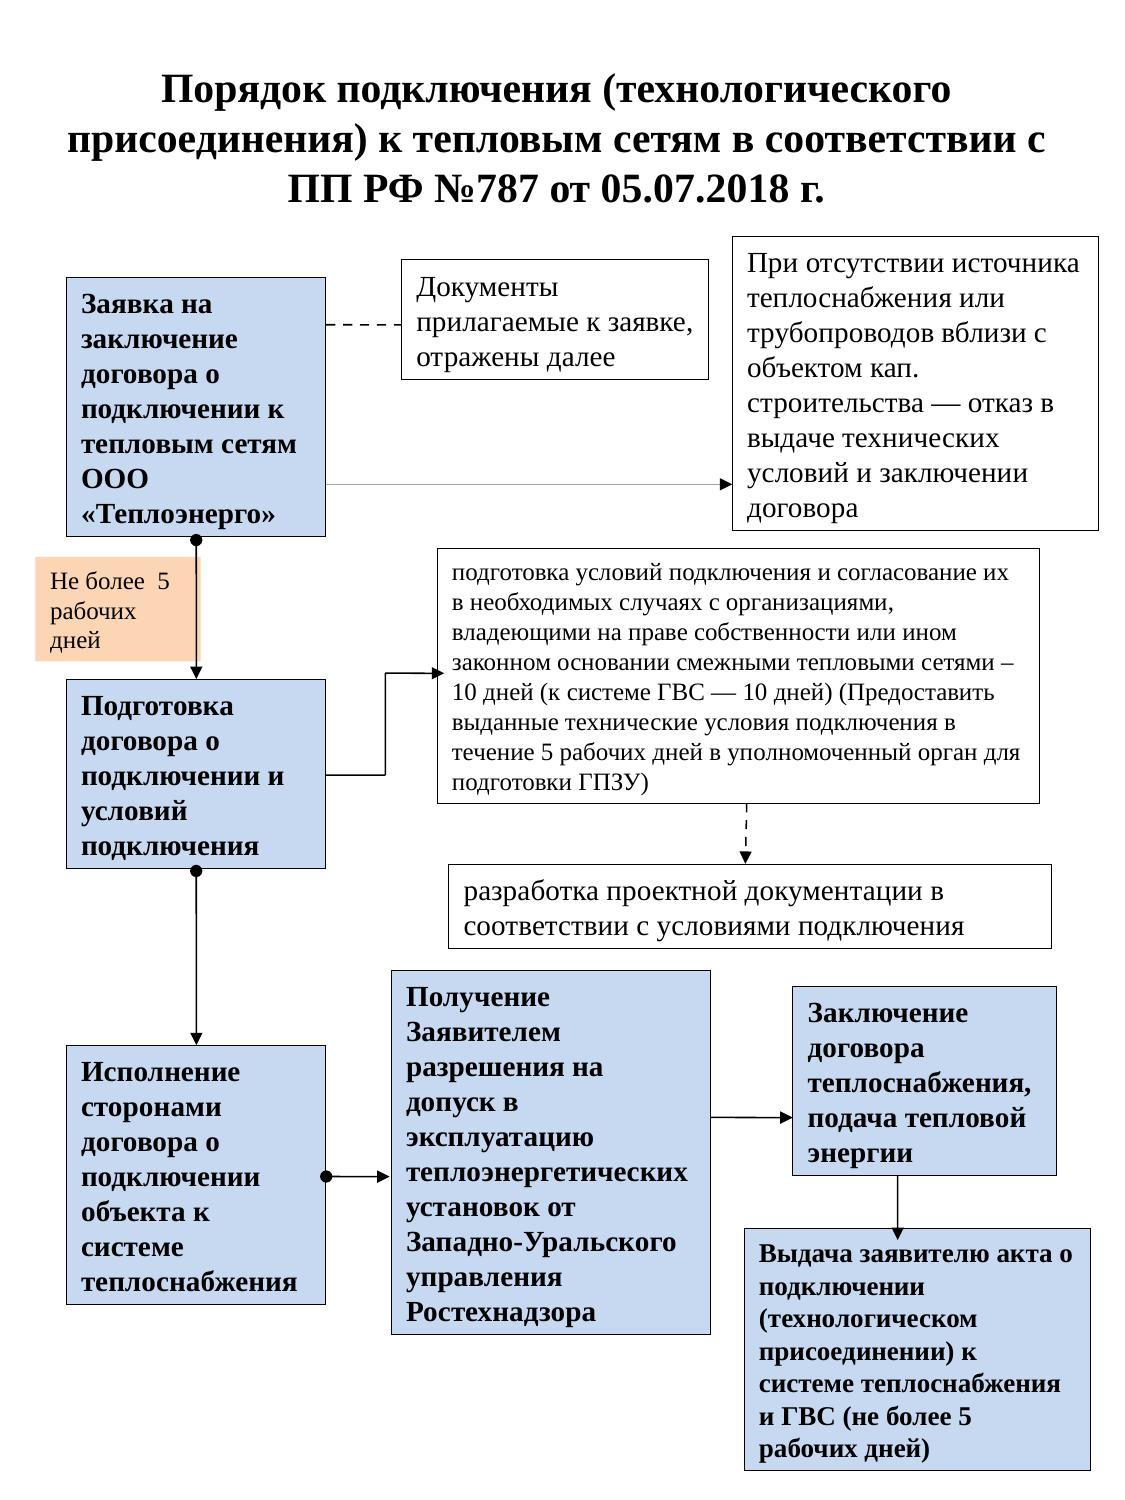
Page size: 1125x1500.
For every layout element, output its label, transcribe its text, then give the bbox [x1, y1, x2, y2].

text_box Получение Заявителем разрешения на допуск в эксплуатацию теплоэнергетических установок от Западно-Уральского управления Ростехнадзора [391, 970, 711, 1335]
text_box Подготовка договора о подключении и условий подключения [66, 679, 326, 869]
text_box разработка проектной документации в соответствии с условиями подключения [448, 864, 1052, 949]
text_box [385, 667, 437, 680]
text_box Не более 5 рабочих дней [35, 556, 195, 662]
text_box [326, 478, 733, 491]
text_box Заключение договора теплоснабжения, подача тепловой энергии [792, 986, 1057, 1176]
text_box Порядок подключения (технологического присоединения) к тепловым сетям в соответствии с ПП РФ №787 от 05.07.2018 г. [30, 53, 1083, 218]
text_box Выдача заявителю акта о подключении (технологическом присоединении) к системе теплоснабжения и ГВС (не более 5 рабочих дней) [744, 1228, 1091, 1471]
text_box Заявка на заключение договора о подключении к тепловым сетям ООО «Теплоэнерго» [66, 277, 326, 537]
text_box [190, 864, 203, 1046]
text_box [710, 1111, 792, 1124]
text_box [891, 1175, 904, 1241]
text_box Документы прилагаемые к заявке, отражены далее [401, 259, 709, 380]
text_box [190, 533, 203, 679]
text_box При отсутствии источника теплоснабжения или трубопроводов вблизи с объектом кап. строительства — отказ в выдаче технических условий и заключении договора [732, 236, 1099, 531]
text_box Исполнение сторонами договора о подключении объекта к системе теплоснабжения [66, 1045, 326, 1305]
text_box [739, 804, 752, 864]
text_box подготовка условий подключения и согласование их в необходимых случаях с организациями, владеющими на праве собственности или ином законном основании смежными тепловыми сетями – 10 дней (к системе ГВС — 10 дней) (Предоставить выданные технические условия подключения в течение 5 рабочих дней в уполномоченный орган для подготовки ГПЗУ) [437, 548, 1040, 804]
text_box [320, 1170, 390, 1183]
